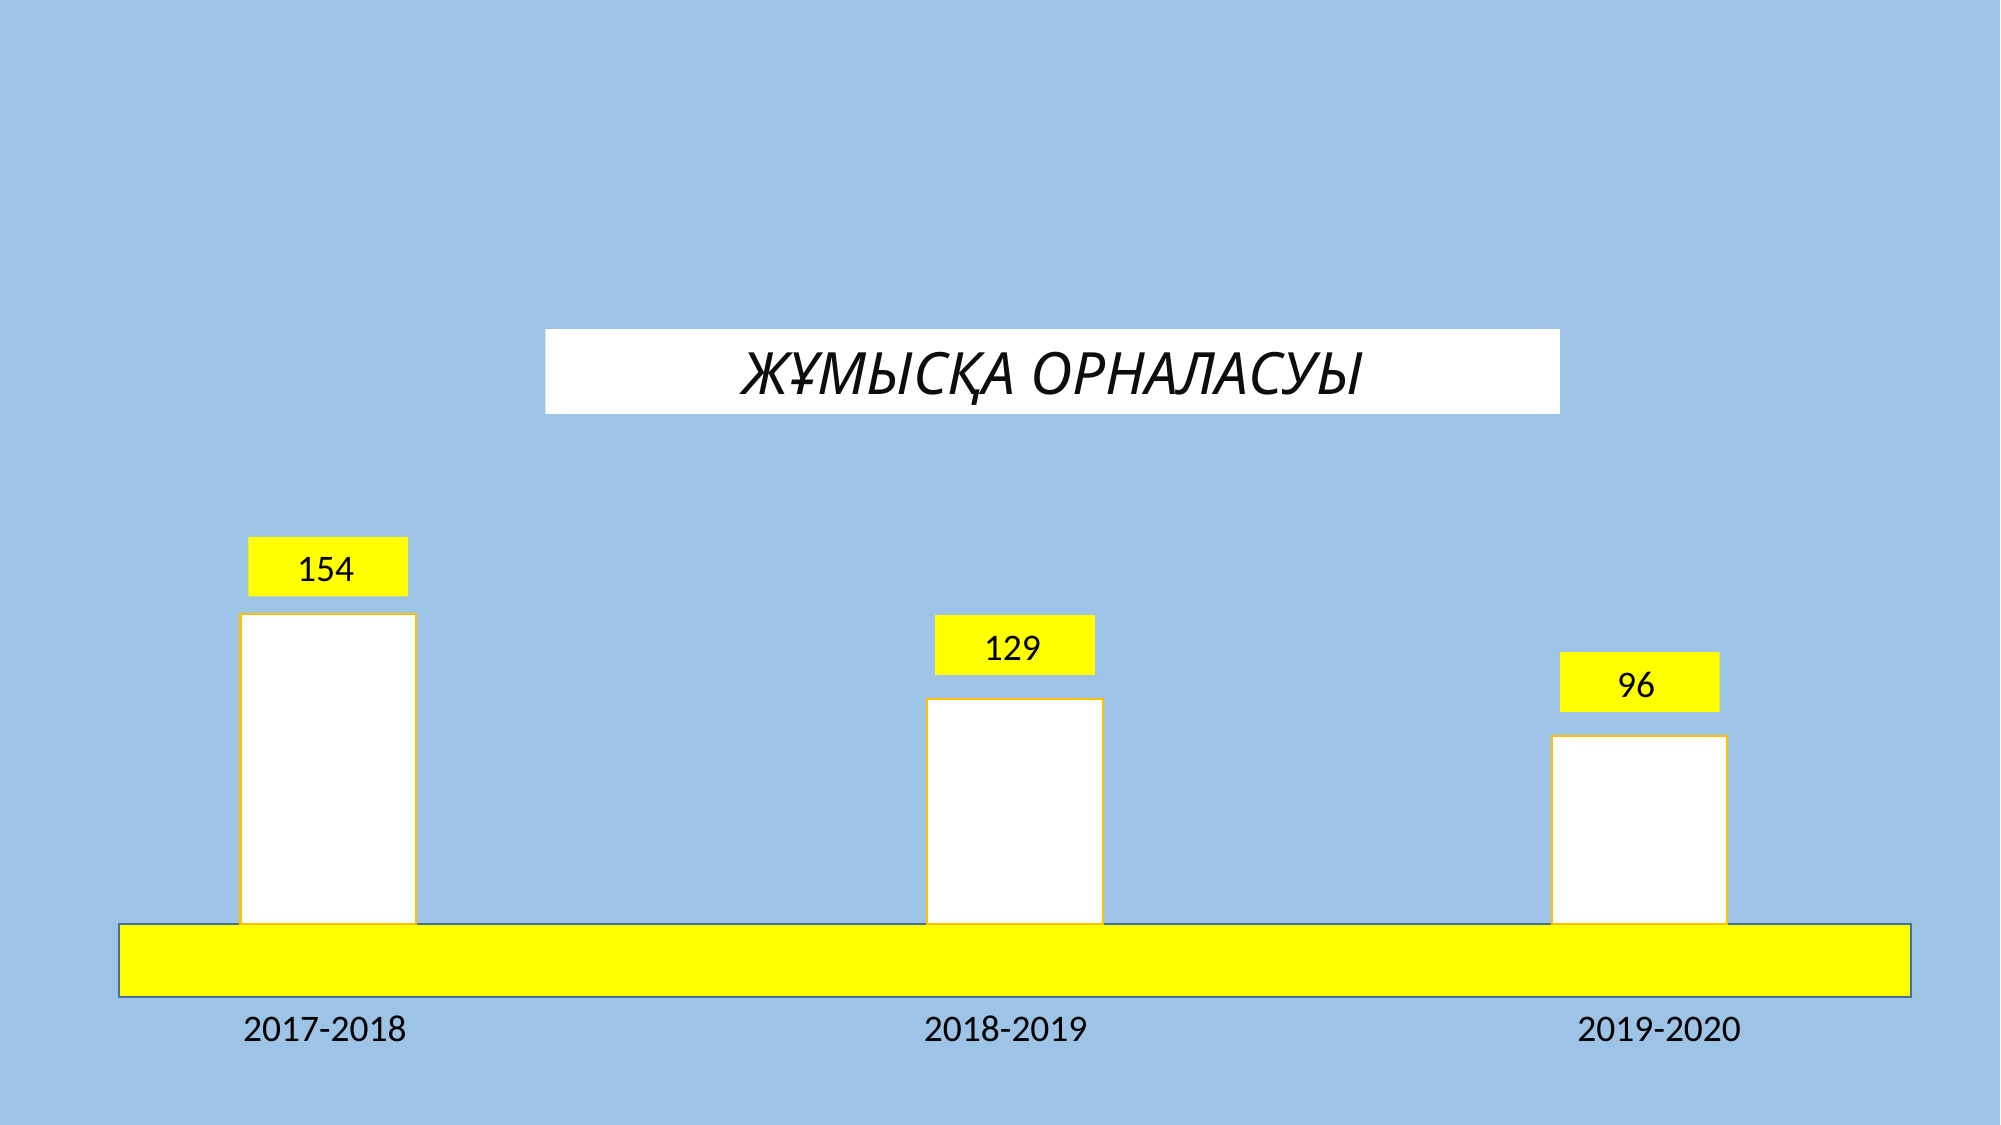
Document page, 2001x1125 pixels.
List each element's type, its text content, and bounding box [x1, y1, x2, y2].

text_box 2017-2018 [168, 997, 488, 1057]
text_box ЖҰМЫСҚА ОРНАЛАСУЫ [545, 329, 1560, 414]
text_box [118, 923, 1912, 998]
text_box 2018-2019 [858, 996, 1172, 1057]
text_box 96 [1559, 652, 1720, 712]
text_box 154 [248, 536, 409, 597]
text_box [1551, 735, 1728, 925]
text_box [926, 698, 1104, 925]
text_box 129 [935, 615, 1095, 675]
text_box 2019-2020 [1474, 996, 1836, 1057]
text_box [239, 613, 417, 925]
